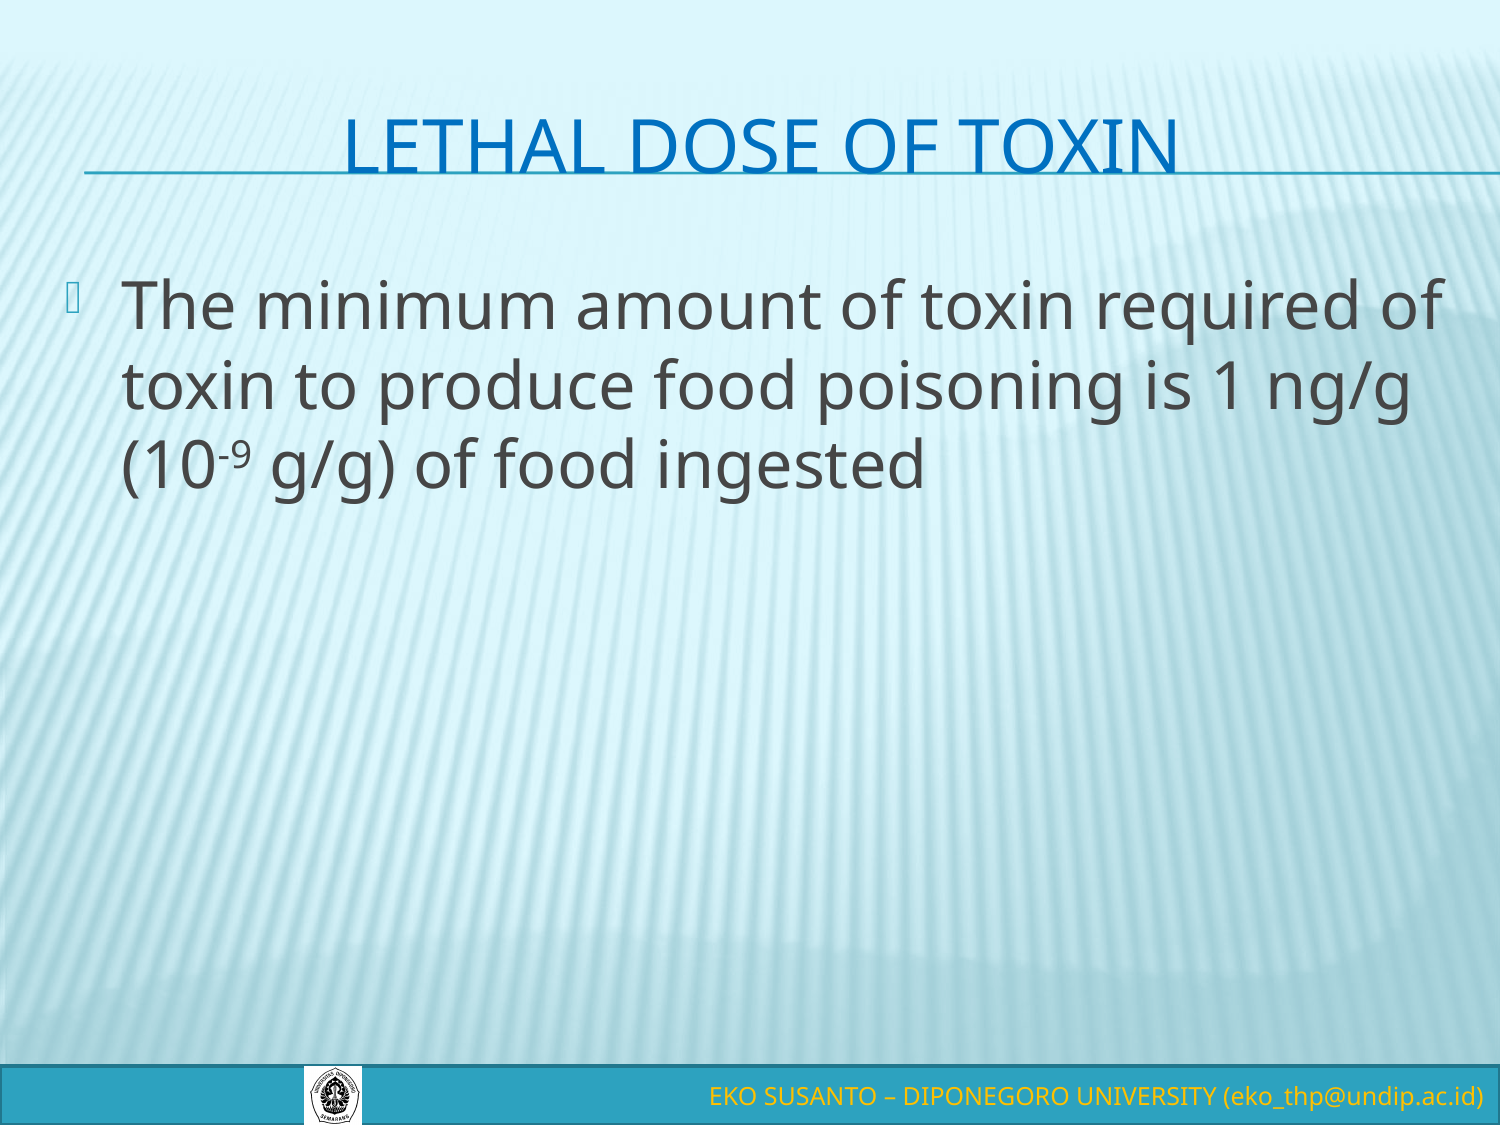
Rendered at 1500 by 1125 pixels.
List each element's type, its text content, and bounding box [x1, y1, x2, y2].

list The minimum amount of toxin required of toxin to produce food poisoning is 1 ng/g (10-9 g/g) of food ingested [49, 254, 1476, 998]
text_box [0, 1066, 1500, 1125]
title Lethal dose of toxin [50, 75, 1475, 213]
